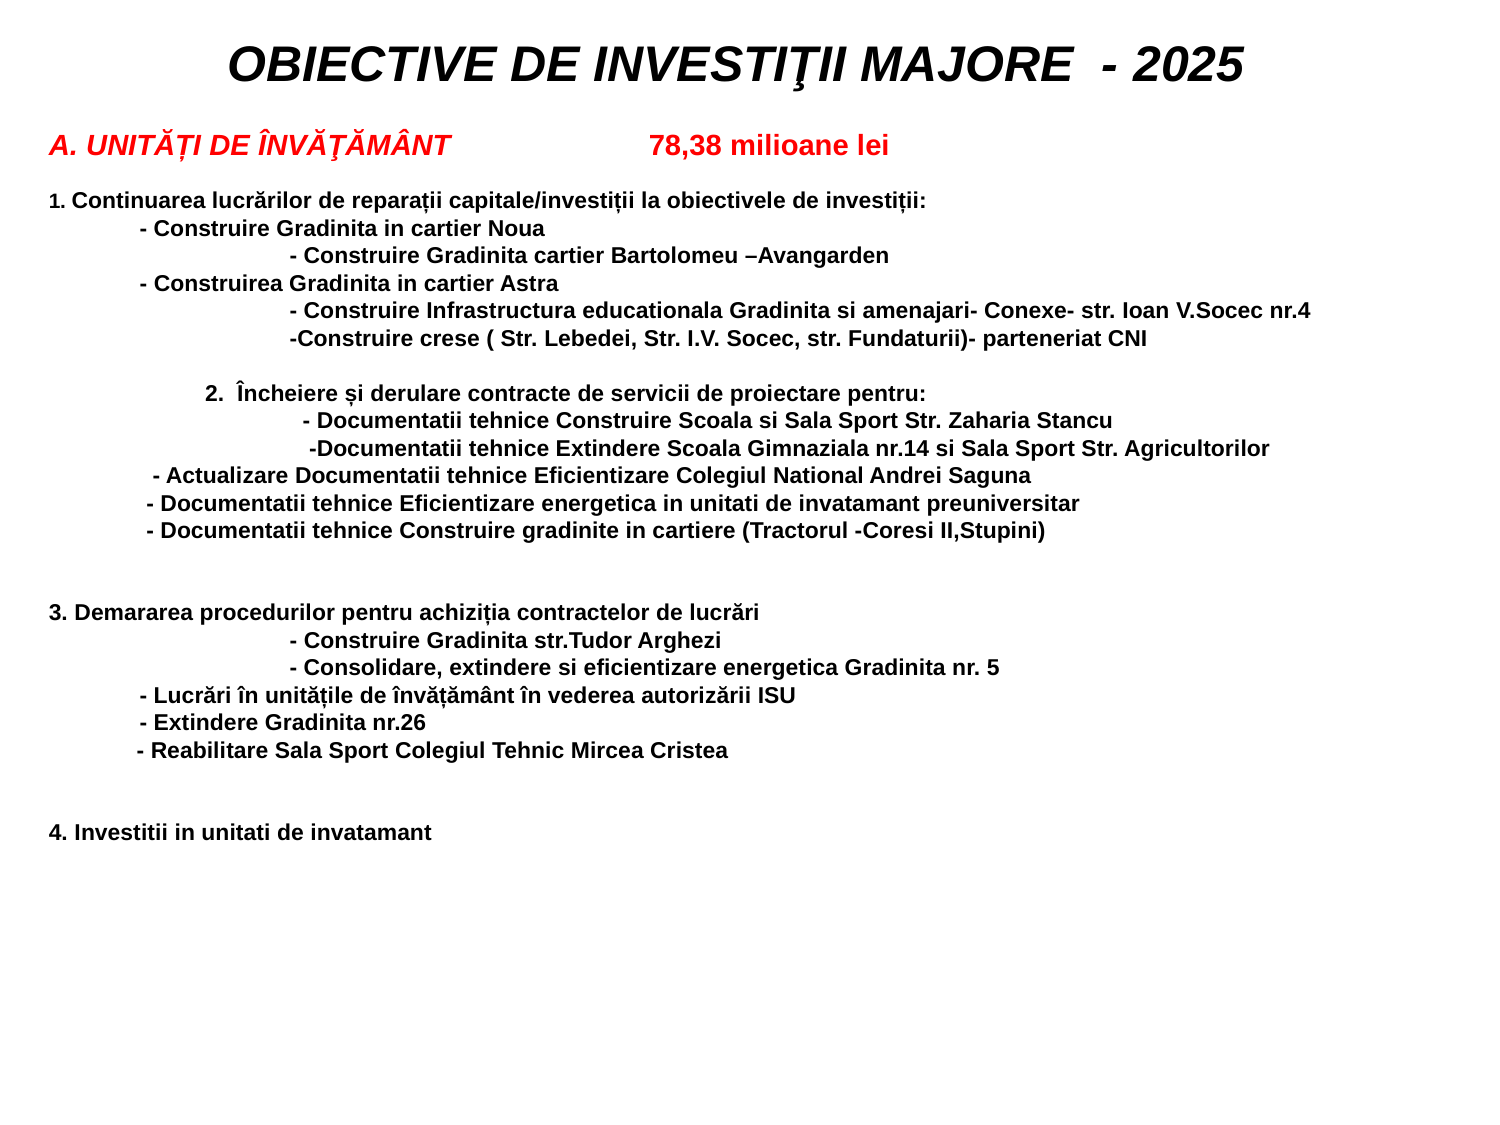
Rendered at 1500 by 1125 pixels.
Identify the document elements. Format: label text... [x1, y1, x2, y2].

text_box OBIECTIVE DE INVESTIŢII MAJORE - 2025 A. UNITĂȚI DE ÎNVĂŢĂMÂNT 78,38 milioane lei 1. Continuarea lucrărilor de reparații capitale/investiții la obiectivele de investiții: - Construire Gradinita in cartier Noua - Construire Gradinita cartier Bartolomeu –Avangarden - Construirea Gradinita in cartier Astra - Construire Infrastructura educationala Gradinita si amenajari- Conexe- str. Ioan V.Socec nr.4 -Construire crese ( Str. Lebedei, Str. I.V. Socec, str. Fundaturii)- parteneriat CNI 2. Încheiere și derulare contracte de servicii de proiectare pentru: - Documentatii tehnice Construire Scoala si Sala Sport Str. Zaharia Stancu -Documentatii tehnice Extindere Scoala Gimnaziala nr.14 si Sala Sport Str. Agricultorilor - Actualizare Documentatii tehnice Eficientizare Colegiul National Andrei Saguna - Documentatii tehnice Eficientizare energetica in unitati de invatamant preuniversitar - Documentatii tehnice Construire gradinite in cartiere (Tractorul -Coresi II,Stupini) 3. Demararea procedurilor pentru achiziția contractelor de lucrări - Construire Gradinita str.Tudor Arghezi - Consolidare, extindere si eficientizare energetica Gradinita nr. 5 - Lucrări în unitățile de învățământ în vederea autorizării ISU - Extindere Gradinita nr.26 - Reabilitare Sala Sport Colegiul Tehnic Mircea Cristea 4. Investitii in unitati de invatamant [33, 23, 1438, 1002]
